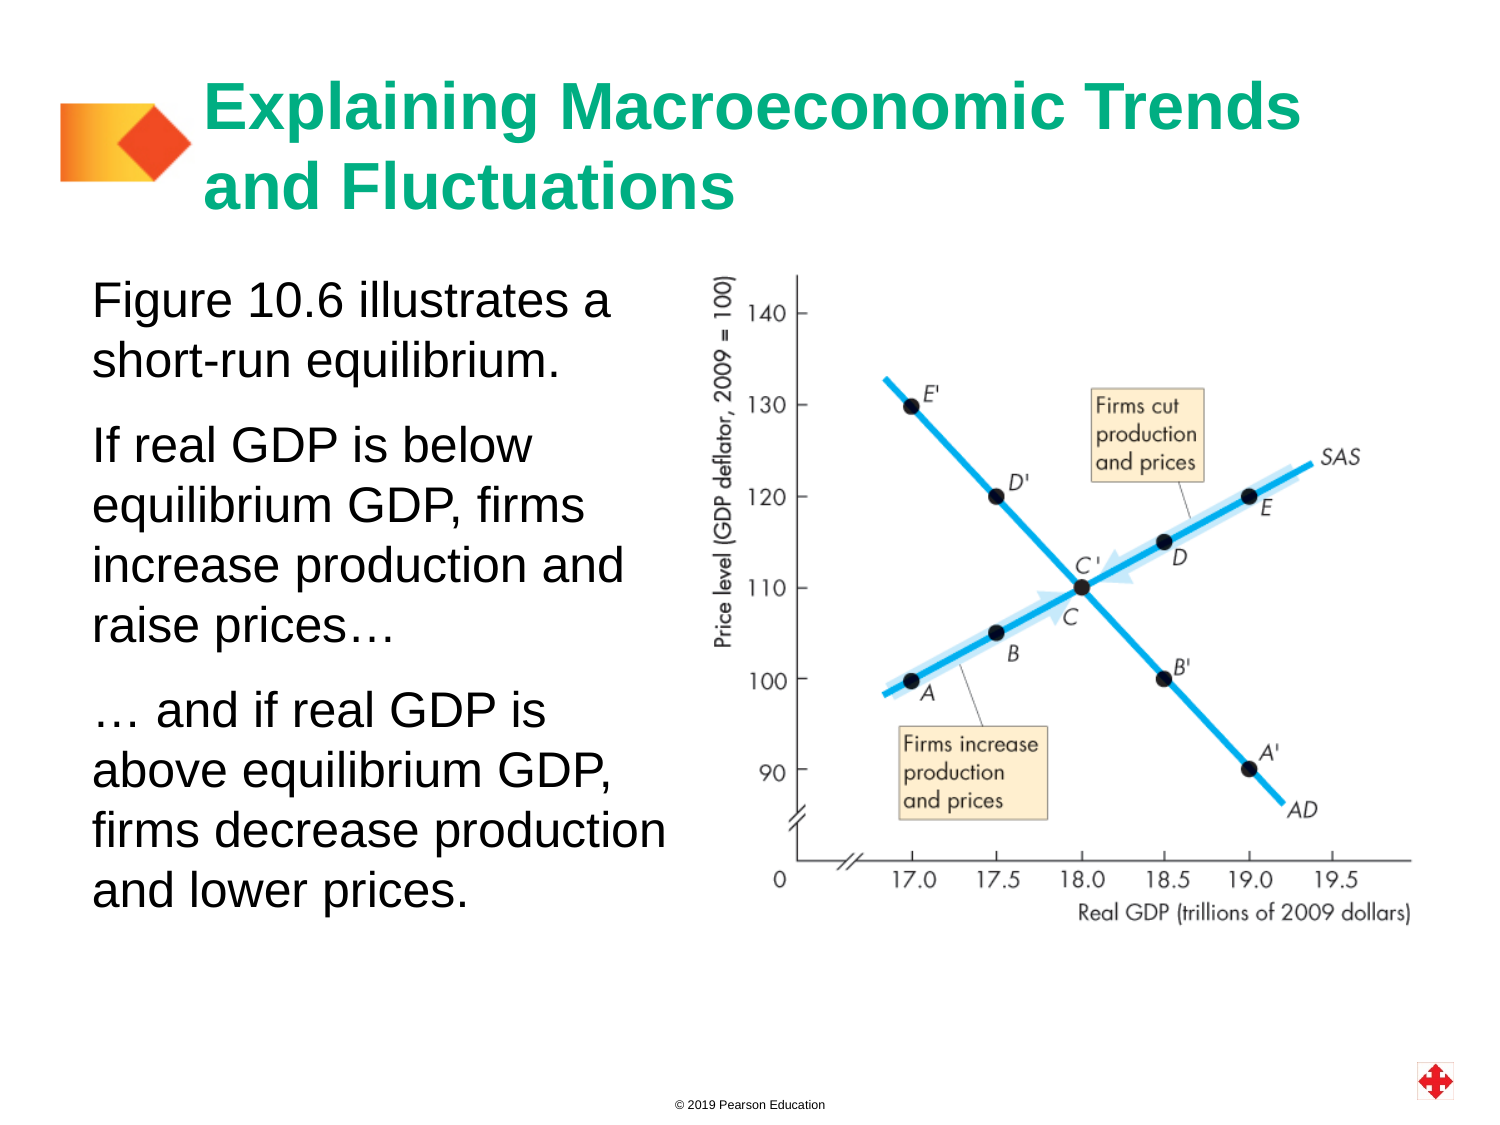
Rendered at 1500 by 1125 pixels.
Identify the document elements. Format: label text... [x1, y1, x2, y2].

title Explaining Macroeconomic Trends and Fluctuations [188, 50, 1364, 236]
picture [708, 271, 1416, 935]
picture [1417, 1062, 1455, 1100]
picture [59, 102, 188, 184]
list Figure 10.6 illustrates a short-run equilibrium. If real GDP is below equilibrium GDP, firms increase production and raise prices… … and if real GDP is above equilibrium GDP, firms decrease production and lower prices. [59, 259, 697, 1003]
